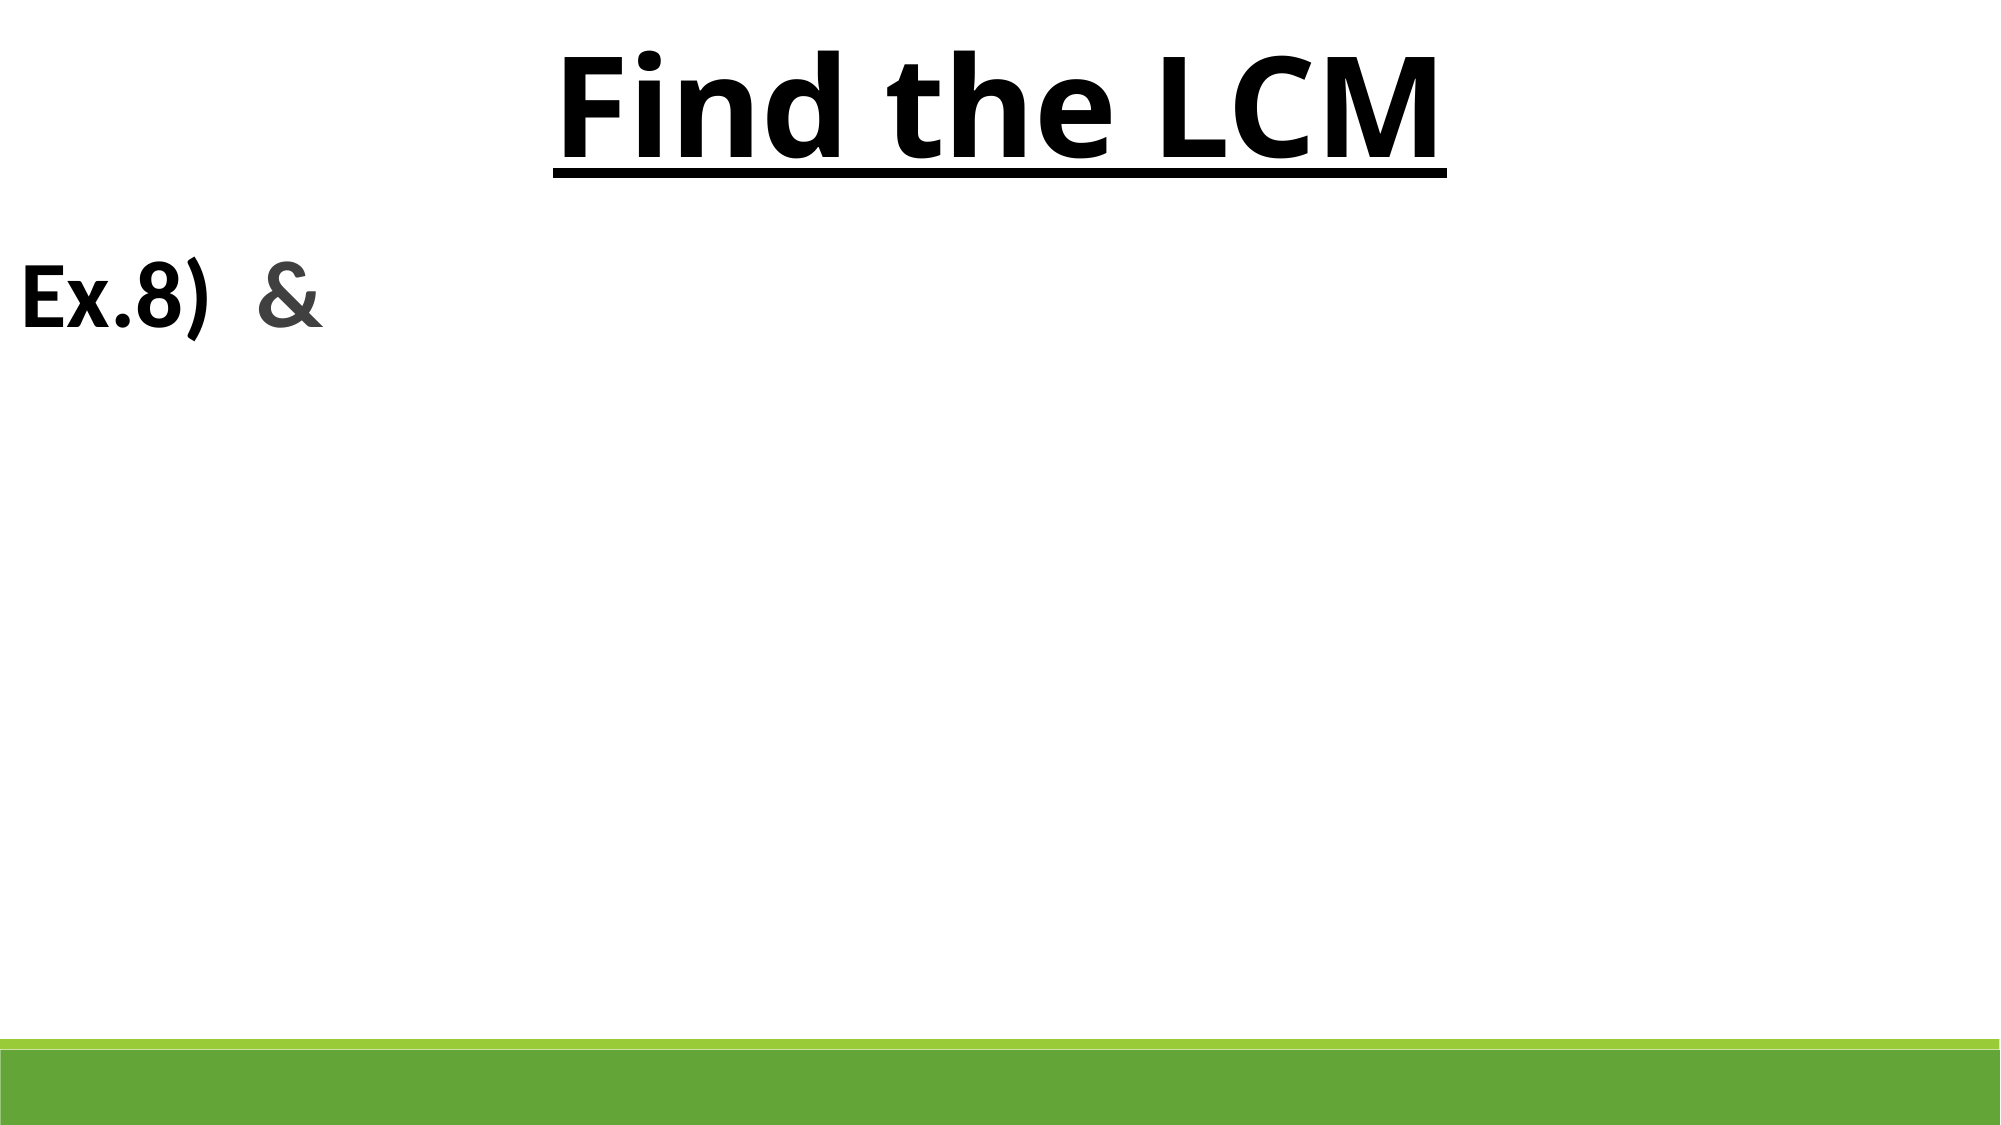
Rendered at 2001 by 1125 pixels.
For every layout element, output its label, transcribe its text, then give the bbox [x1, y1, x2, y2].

title Find the LCM [532, 5, 1468, 194]
